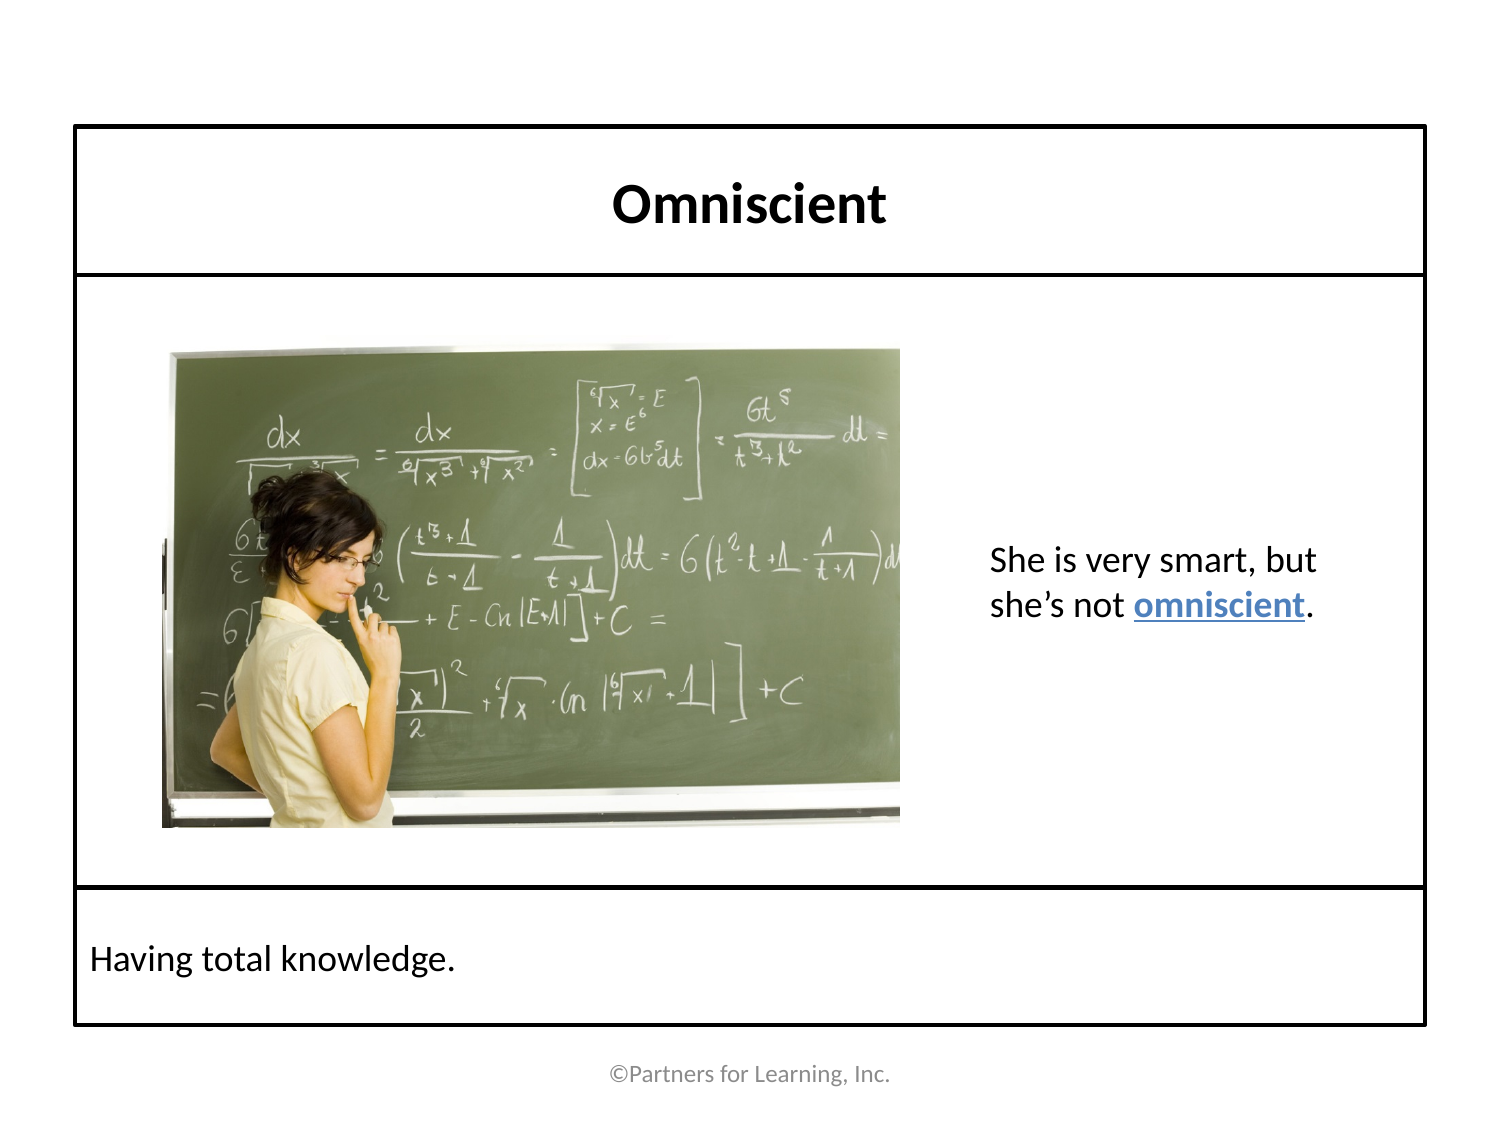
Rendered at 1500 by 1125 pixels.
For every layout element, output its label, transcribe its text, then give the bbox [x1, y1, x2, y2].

text_box She is very smart, but she’s not omniscient. [974, 527, 1338, 633]
footer ©Partners for Learning, Inc. [512, 1042, 988, 1103]
list Having total knowledge. [75, 887, 1425, 1025]
picture [162, 335, 901, 828]
list Omniscient [75, 125, 1425, 275]
